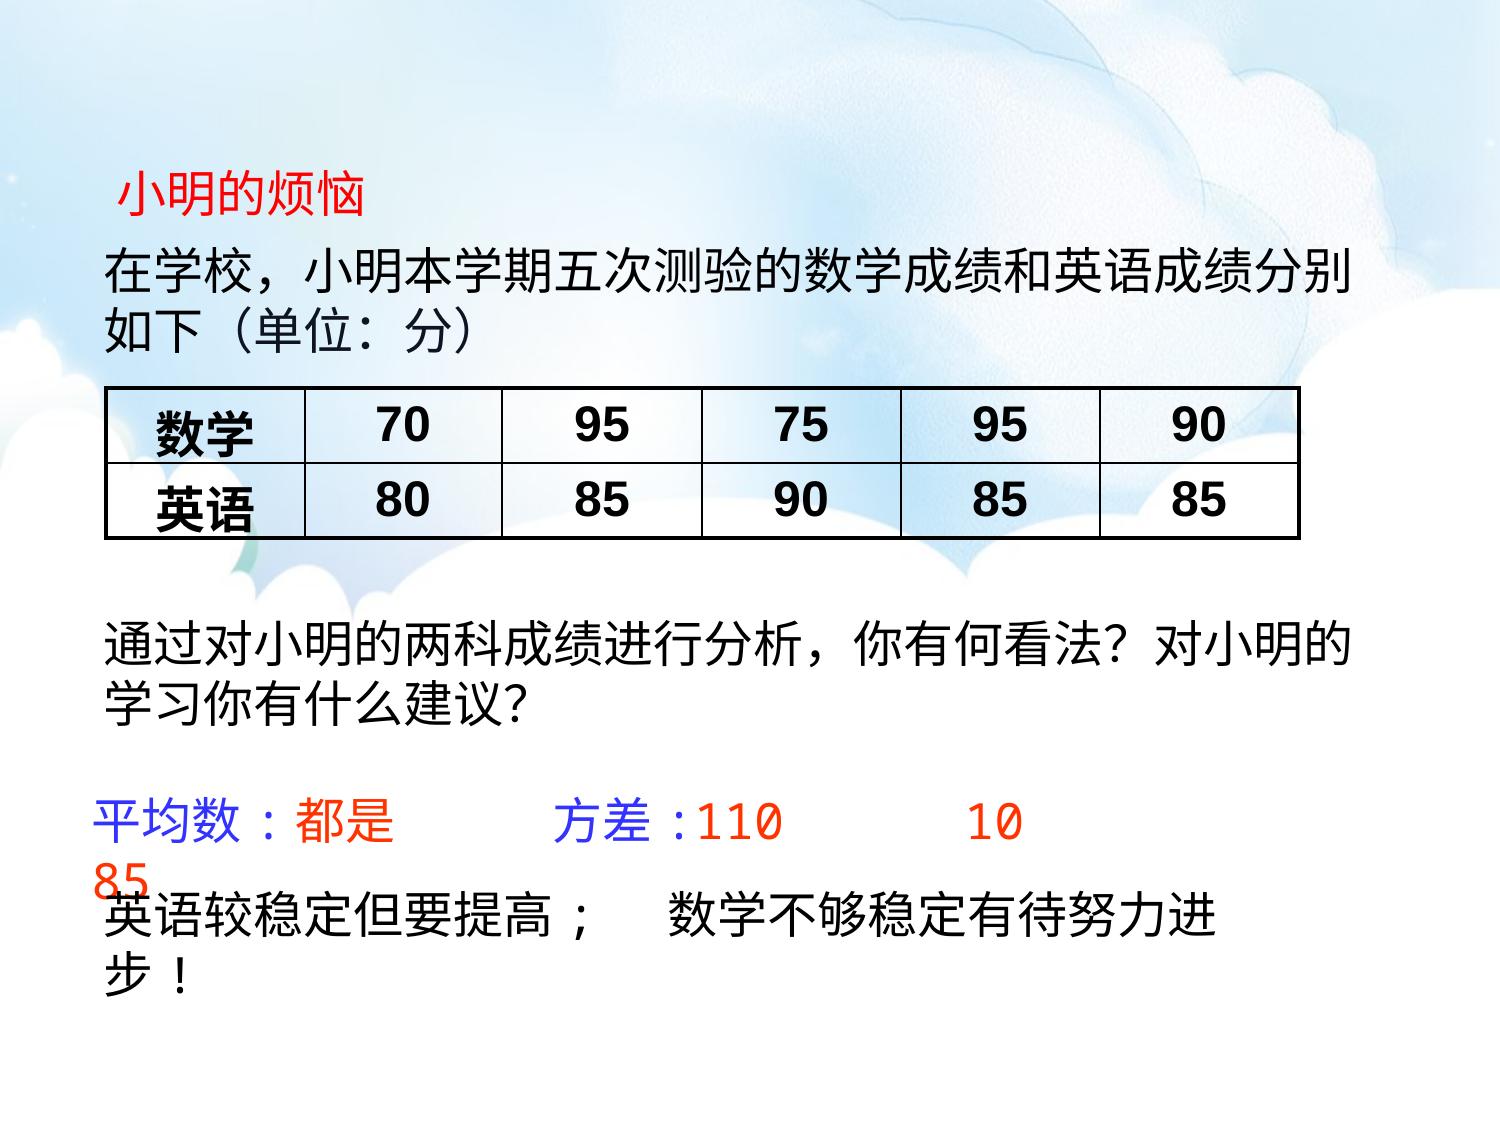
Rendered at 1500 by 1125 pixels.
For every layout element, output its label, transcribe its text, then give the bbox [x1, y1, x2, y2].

table_cell 85 [902, 464, 1099, 536]
text_box 英语较稳定但要提高; 数学不够稳定有待努力进步! [88, 876, 1247, 1012]
table_cell 90 [703, 464, 900, 536]
table_header 95 [902, 390, 1099, 462]
text_box 在学校，小明本学期五次测验的数学成绩和英语成绩分别如下（单位：分） [88, 232, 1412, 367]
table_cell 80 [306, 464, 501, 536]
table_cell 英语 [108, 464, 304, 536]
table_header 75 [703, 390, 900, 462]
table_header 95 [503, 390, 701, 462]
text_box 小明的烦恼 [101, 155, 382, 230]
table_header 70 [306, 390, 501, 462]
table_header 90 [1101, 390, 1297, 462]
text_box 通过对小明的两科成绩进行分析，你有何看法？对小明的学习你有什么建议？ [88, 604, 1412, 740]
table_cell 85 [503, 464, 701, 536]
picture [0, 0, 1500, 1125]
text_box 方差:110 10 [537, 781, 1057, 857]
text_box 平均数:都是85 [76, 781, 479, 917]
table_header 数学 [108, 390, 304, 462]
table_cell 85 [1101, 464, 1297, 536]
